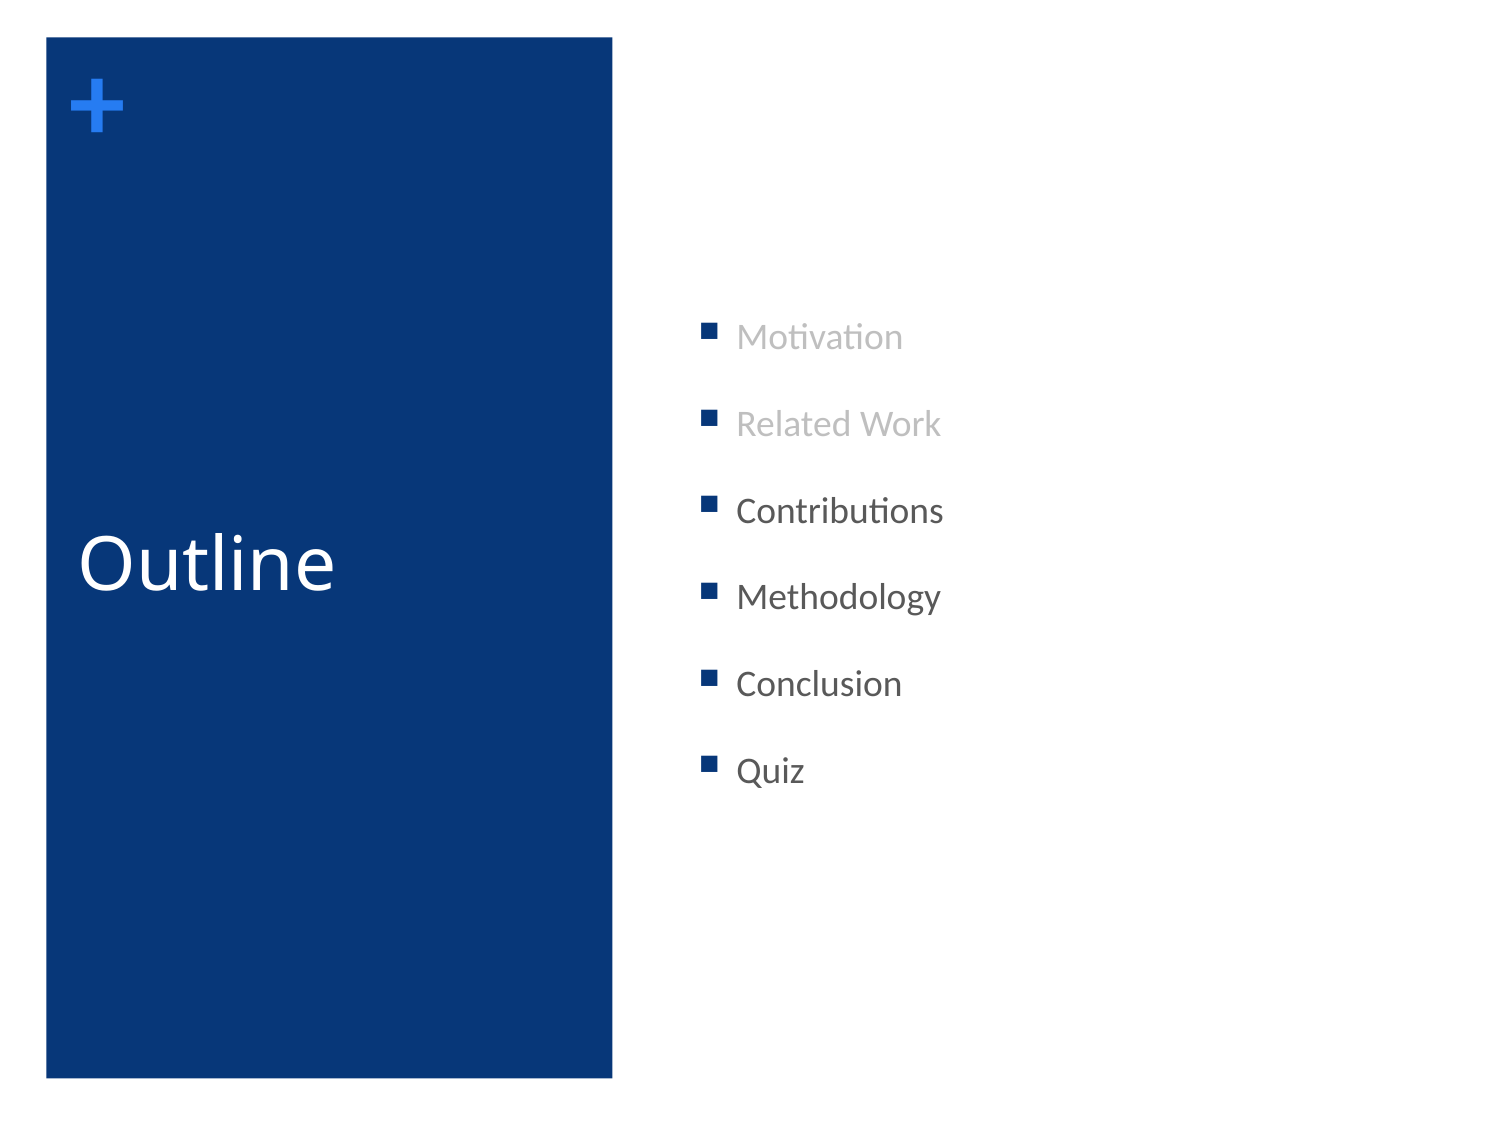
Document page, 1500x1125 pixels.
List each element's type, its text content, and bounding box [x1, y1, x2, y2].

list Motivation Related Work Contributions Methodology Conclusion Quiz [683, 44, 1438, 1005]
title Outline [62, 421, 597, 613]
